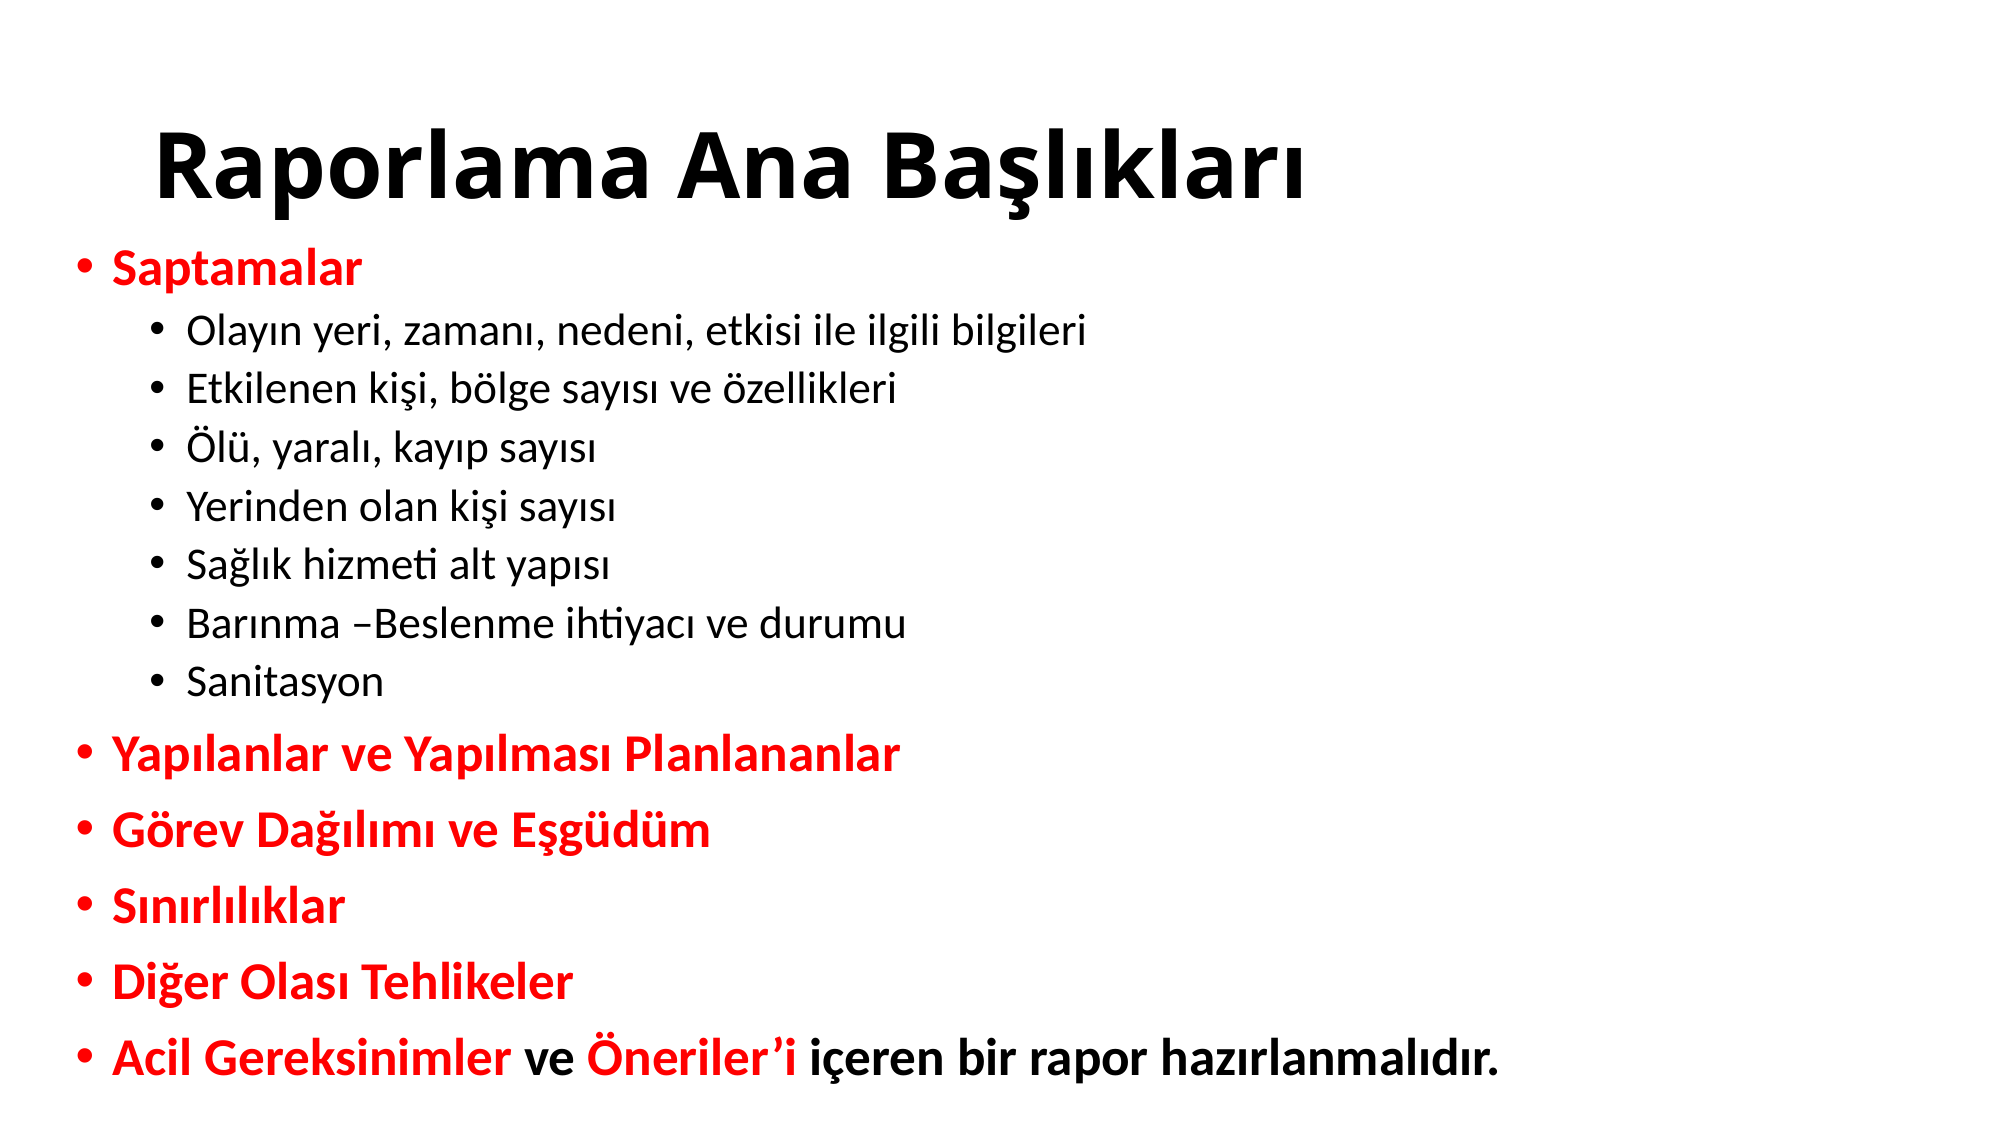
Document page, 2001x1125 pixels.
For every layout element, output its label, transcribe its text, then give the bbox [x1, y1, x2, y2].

list Saptamalar Olayın yeri, zamanı, nedeni, etkisi ile ilgili bilgileri Etkilenen kişi, bölge sayısı ve özellikleri Ölü, yaralı, kayıp sayısı Yerinden olan kişi sayısı Sağlık hizmeti alt yapısı Barınma –Beslenme ihtiyacı ve durumu Sanitasyon Yapılanlar ve Yapılması Planlananlar Görev Dağılımı ve Eşgüdüm Sınırlılıklar Diğer Olası Tehlikeler Acil Gereksinimler ve Öneriler’i içeren bir rapor hazırlanmalıdır. [60, 232, 1863, 1097]
title Raporlama Ana Başlıkları [137, 59, 1863, 278]
